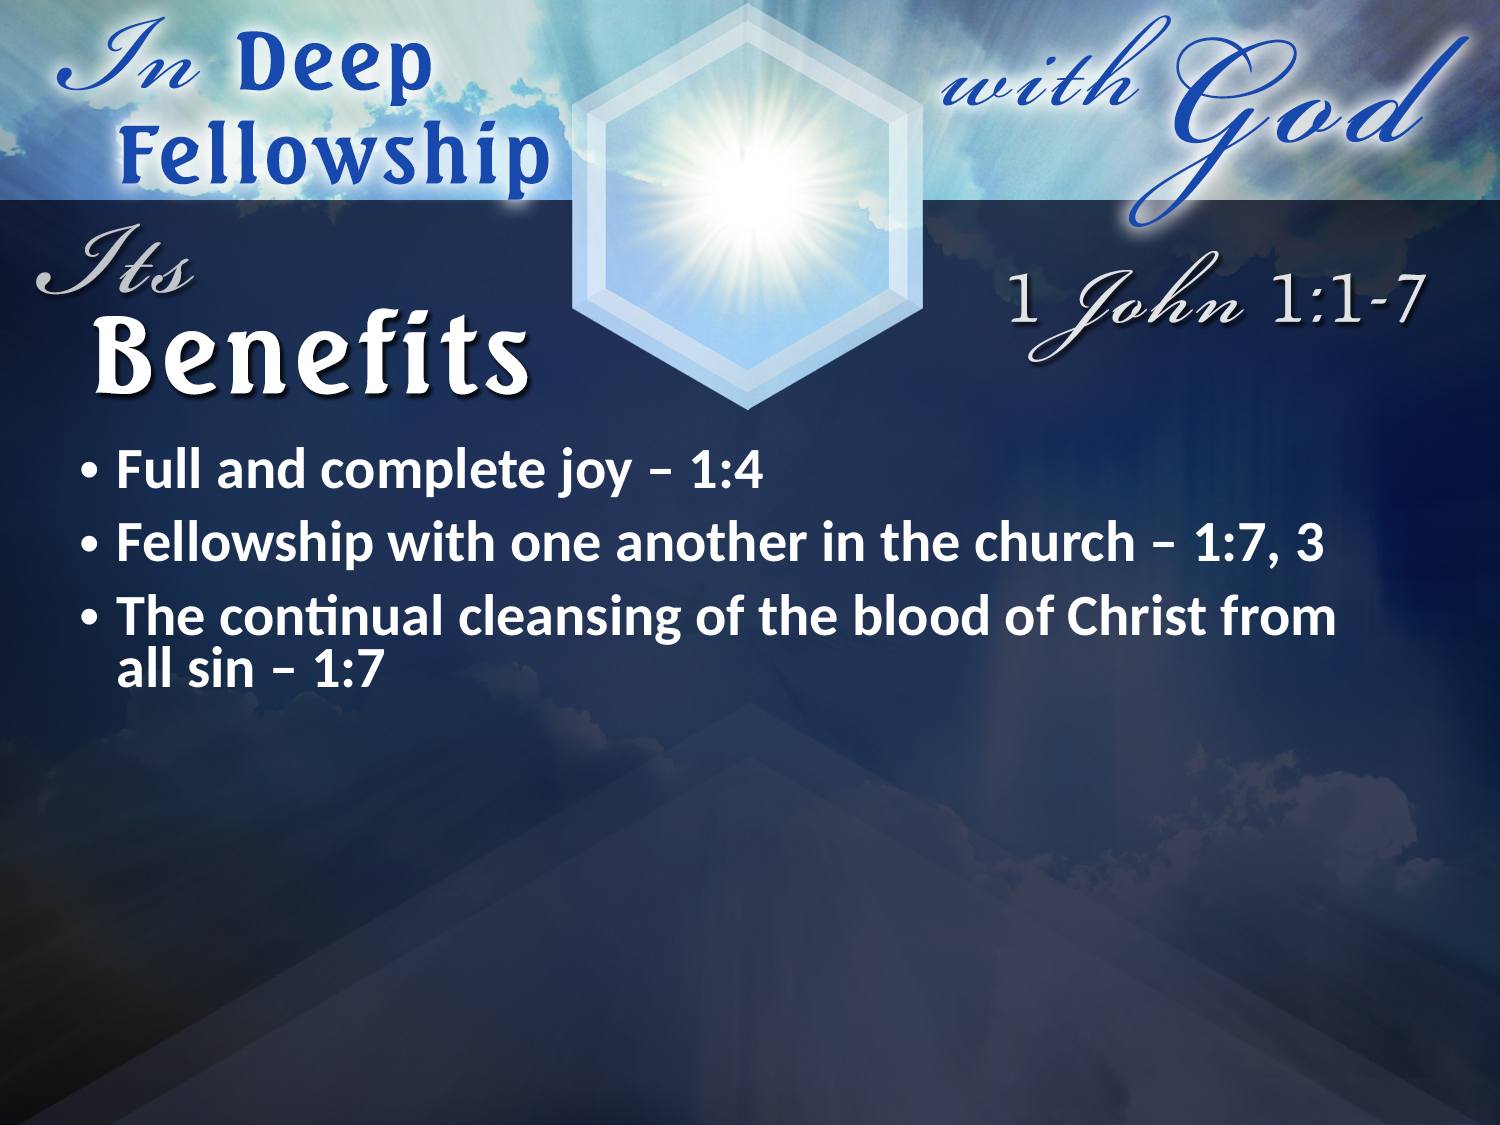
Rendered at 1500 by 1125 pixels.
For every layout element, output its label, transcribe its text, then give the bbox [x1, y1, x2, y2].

picture [0, 0, 1500, 1125]
list Full and complete joy – 1:4 Fellowship with one another in the church – 1:7, 3 The continual cleansing of the blood of Christ from all sin – 1:7 [64, 439, 1419, 1125]
